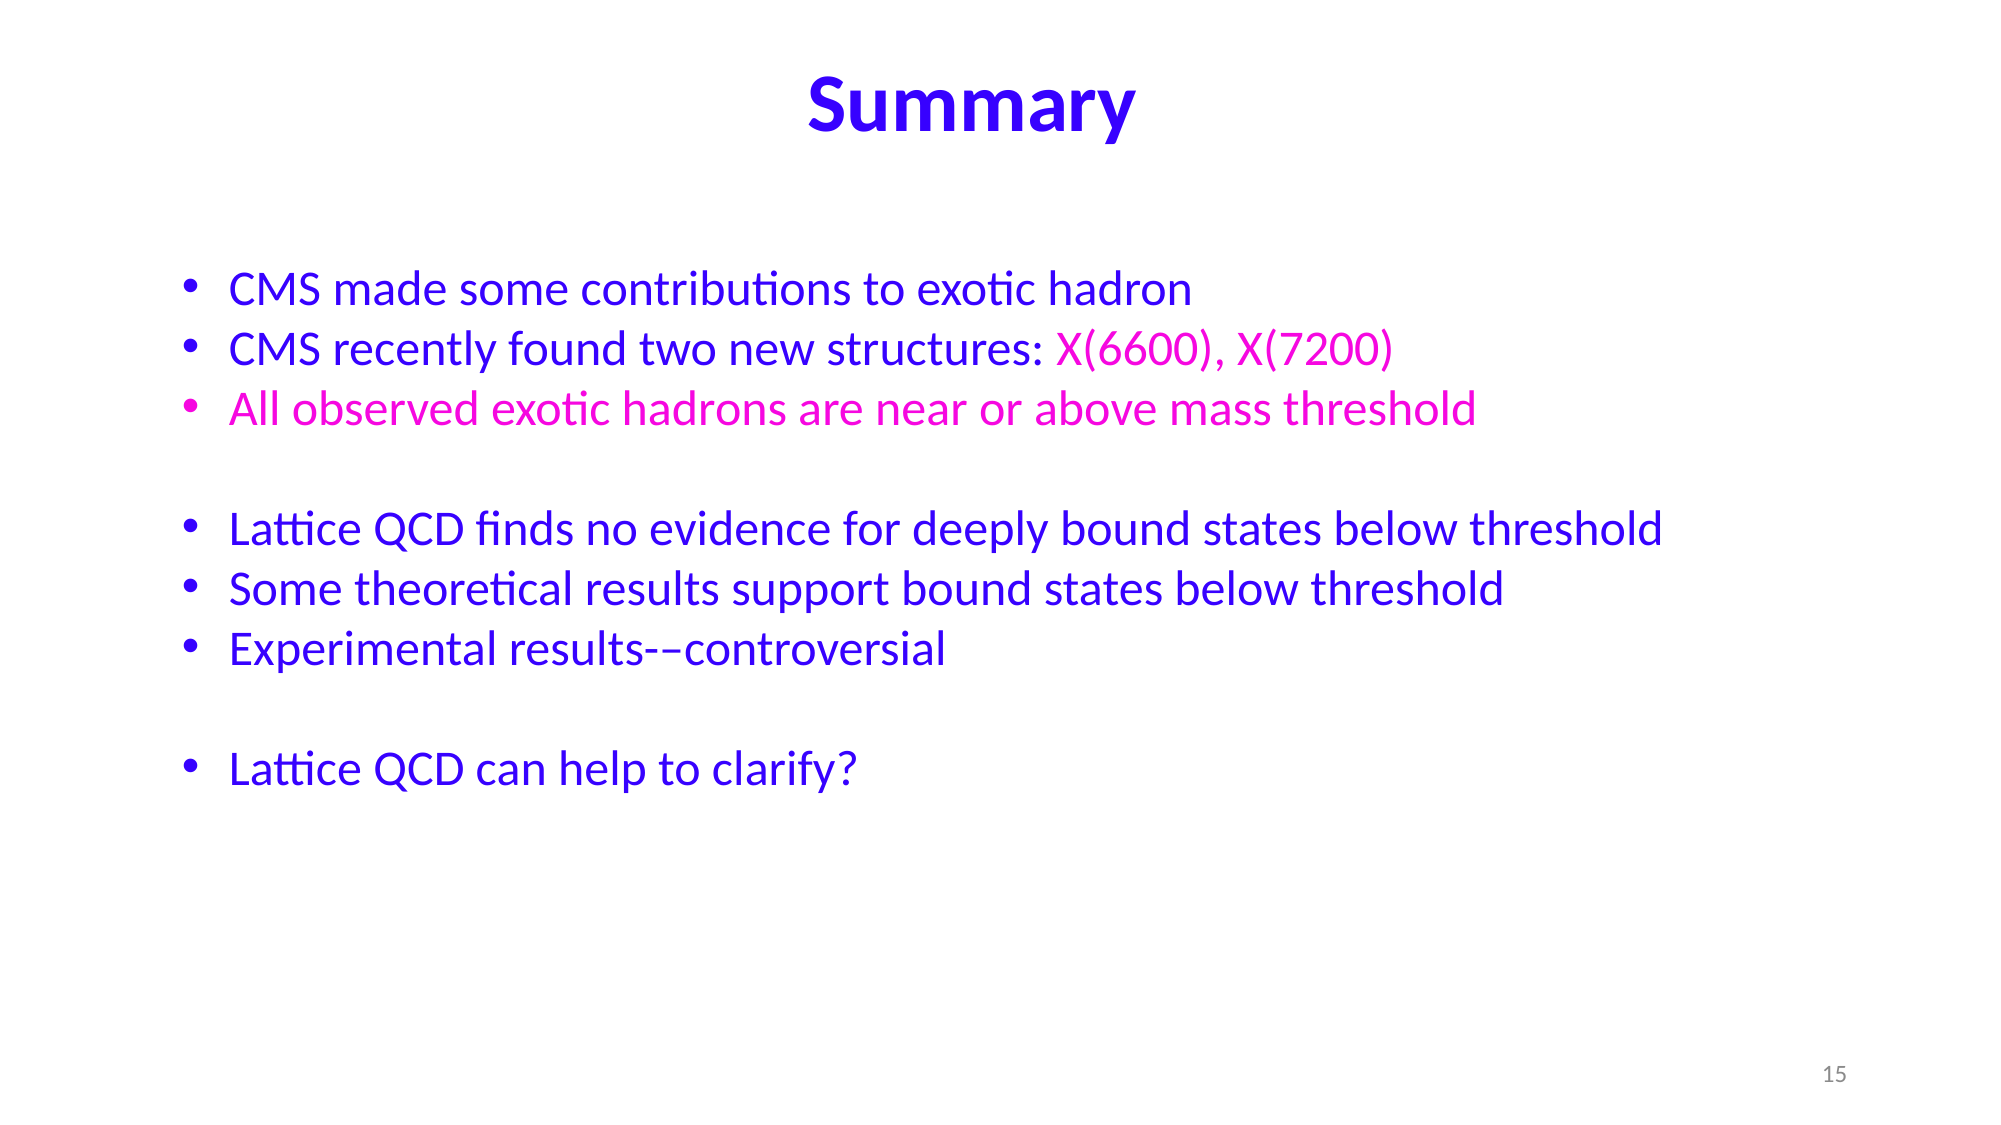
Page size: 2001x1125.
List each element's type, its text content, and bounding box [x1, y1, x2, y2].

text_box CMS made some contributions to exotic hadron CMS recently found two new structures: X(6600), X(7200) All observed exotic hadrons are near or above mass threshold Lattice QCD finds no evidence for deeply bound states below threshold Some theoretical results support bound states below threshold Experimental results-–controversial Lattice QCD can help to clarify? [167, 248, 1830, 803]
slide_number 15 [1412, 1042, 1863, 1103]
text_box Summary [257, 58, 1688, 151]
